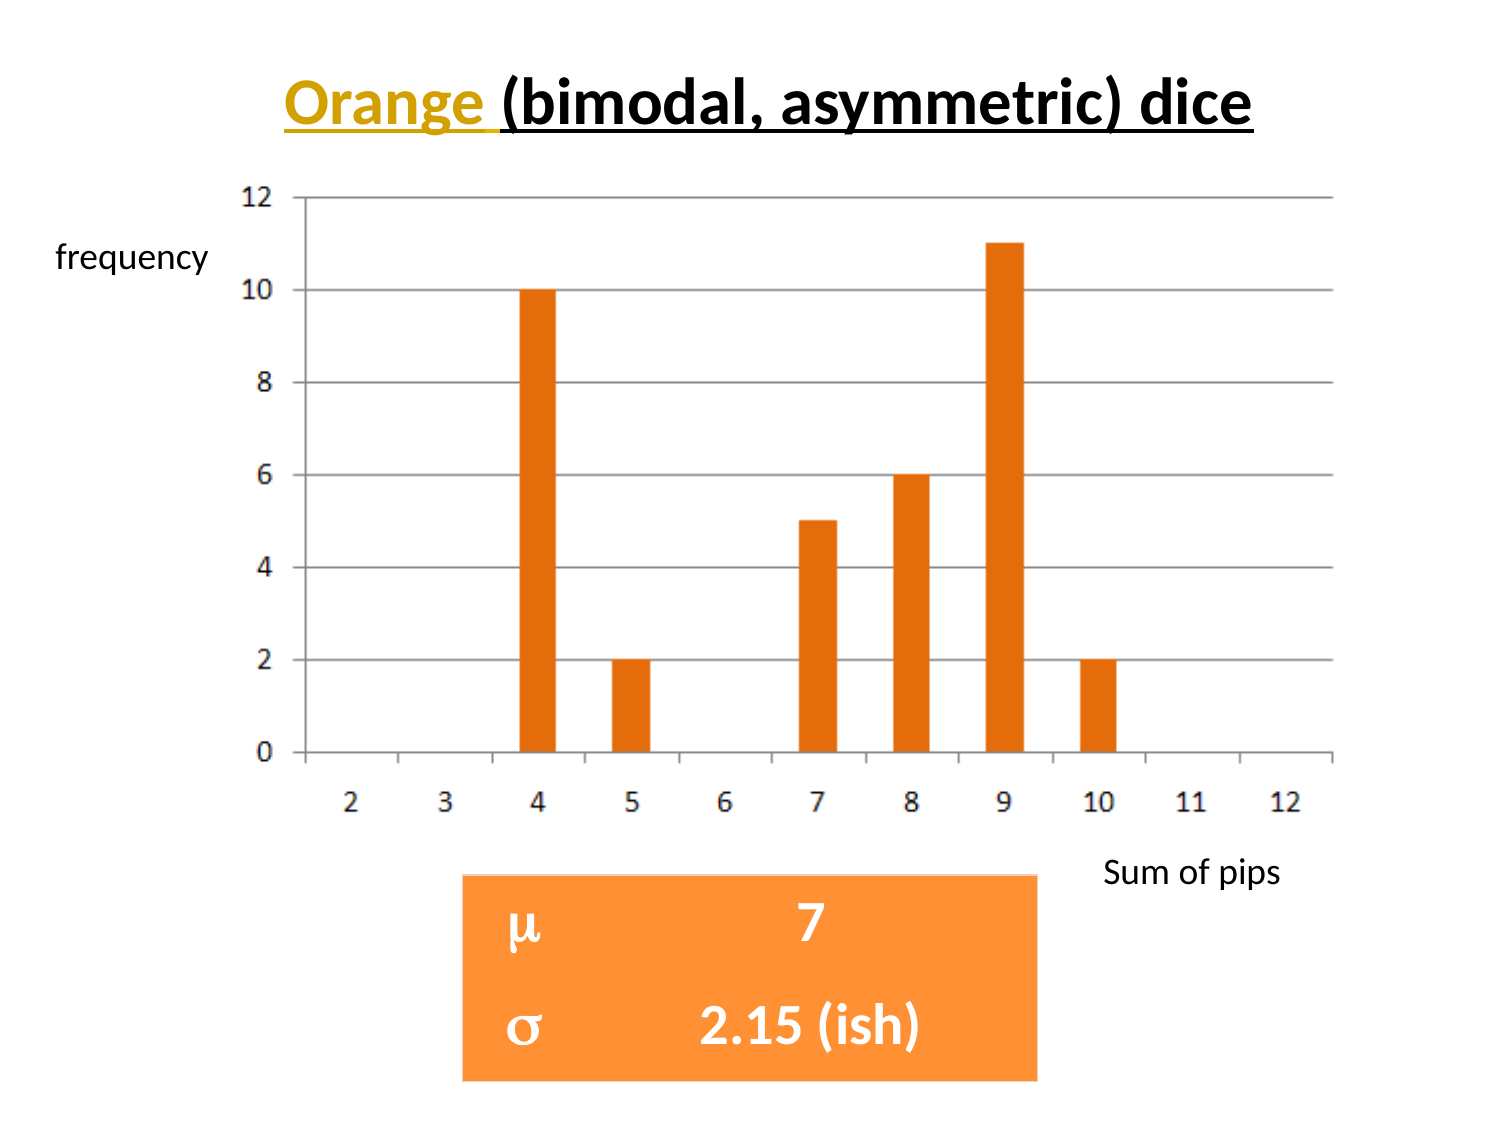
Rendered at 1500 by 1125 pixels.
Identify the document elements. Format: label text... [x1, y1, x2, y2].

text_box Sum of pips [1088, 859, 1297, 900]
picture [224, 174, 1351, 851]
table_header 7 [585, 876, 1037, 978]
text_box frequency [40, 224, 219, 285]
text_box Orange (bimodal, asymmetric) dice [75, 50, 1463, 163]
table_cell 2.15 (ish) [585, 978, 1037, 1081]
table_header  [463, 876, 585, 978]
table_cell  [463, 978, 585, 1081]
